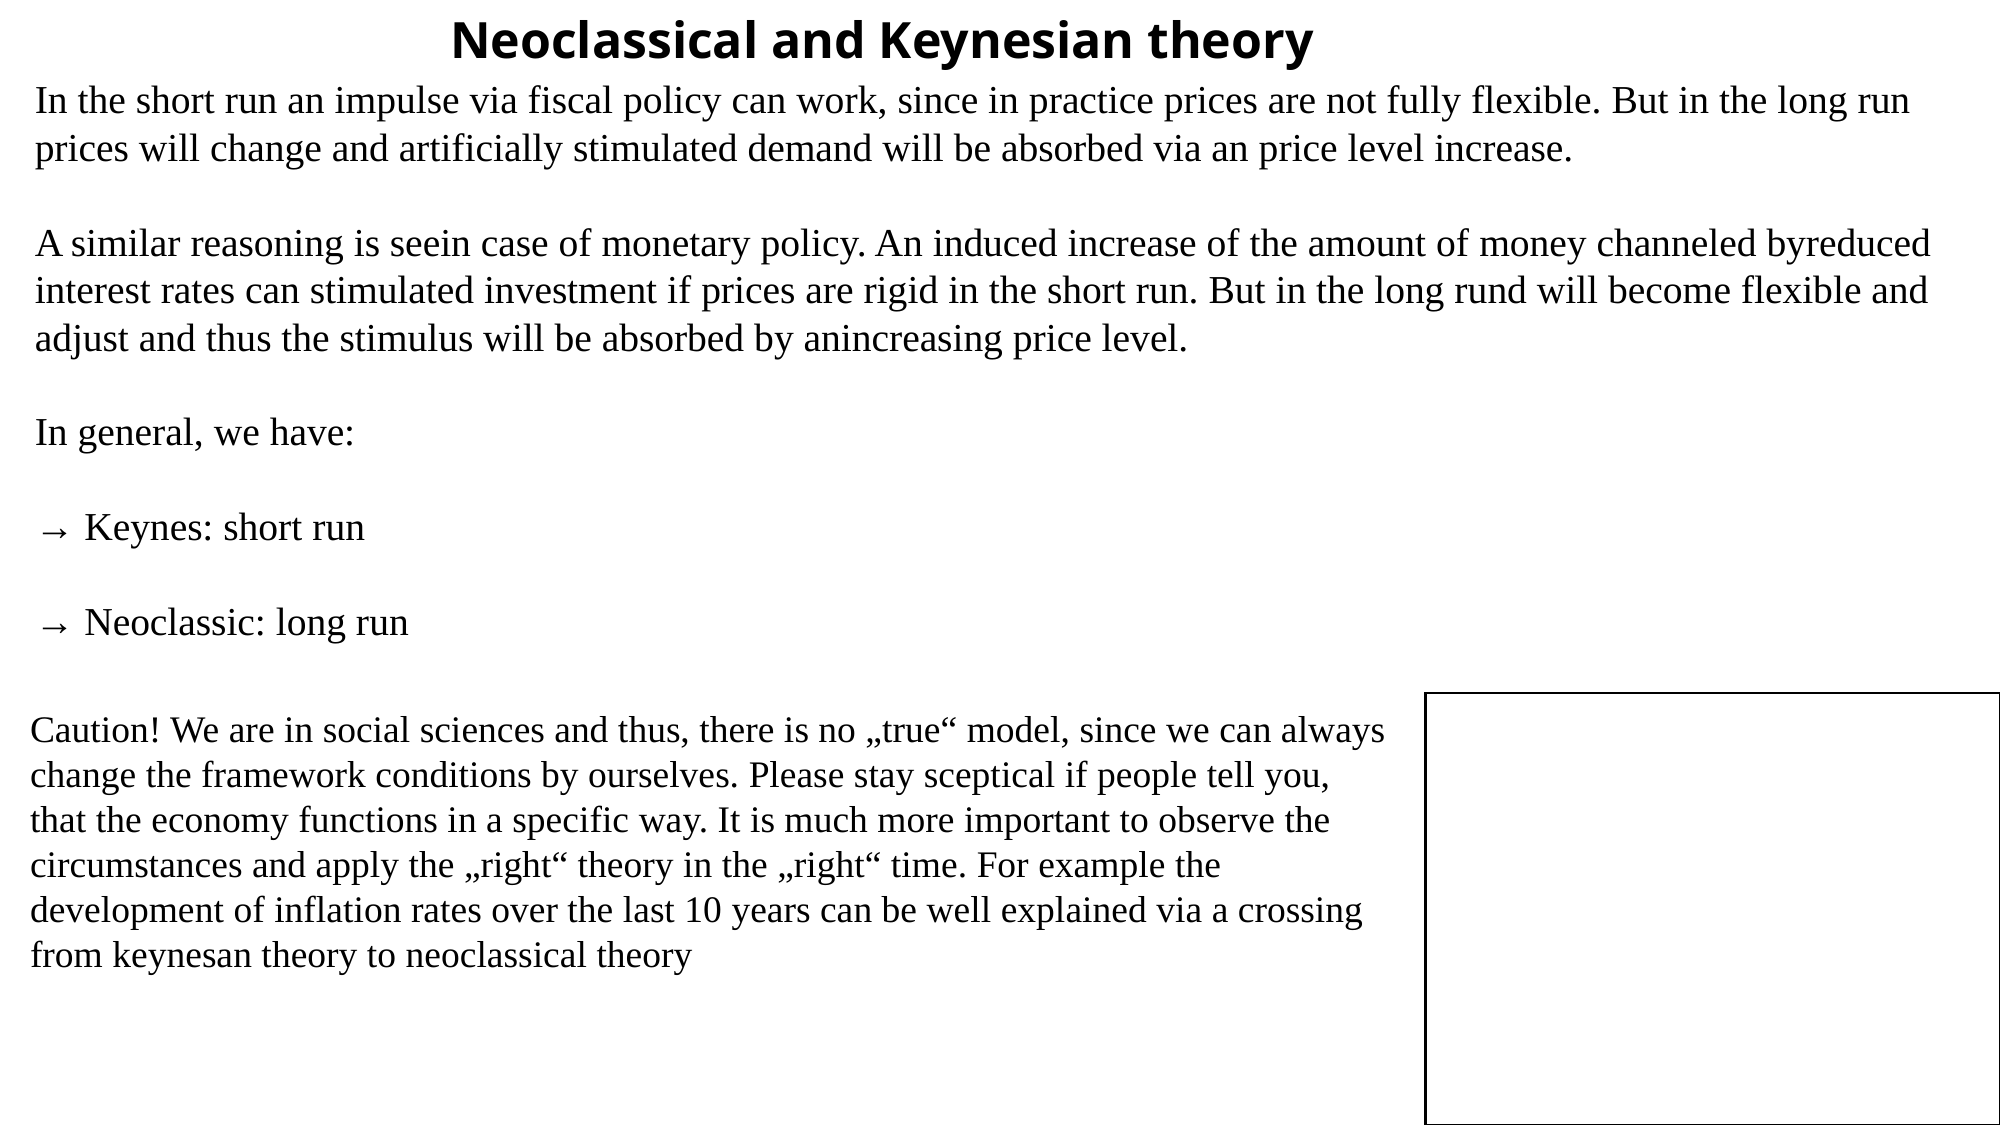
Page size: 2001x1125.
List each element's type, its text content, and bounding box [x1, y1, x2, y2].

text_box Neoclassical and Keynesian theory [435, 0, 1645, 67]
text_box Caution! We are in social sciences and thus, there is no „true“ model, since we can always change the framework conditions by ourselves. Please stay sceptical if people tell you, that the economy functions in a specific way. It is much more important to observe the circumstances and apply the „right“ theory in the „right“ time. For example the development of inflation rates over the last 10 years can be well explained via a crossing from keynesan theory to neoclassical theory [15, 698, 1411, 983]
text_box [1424, 692, 2000, 1125]
text_box In the short run an impulse via fiscal policy can work, since in practice prices are not fully flexible. But in the long run prices will change and artificially stimulated demand will be absorbed via an price level increase. A similar reasoning is seein case of monetary policy. An induced increase of the amount of money channeled byreduced interest rates can stimulated investment if prices are rigid in the short run. But in the long rund will become flexible and adjust and thus the stimulus will be absorbed by anincreasing price level. In general, we have: → Keynes: short run → Neoclassic: long run [21, 67, 1985, 698]
